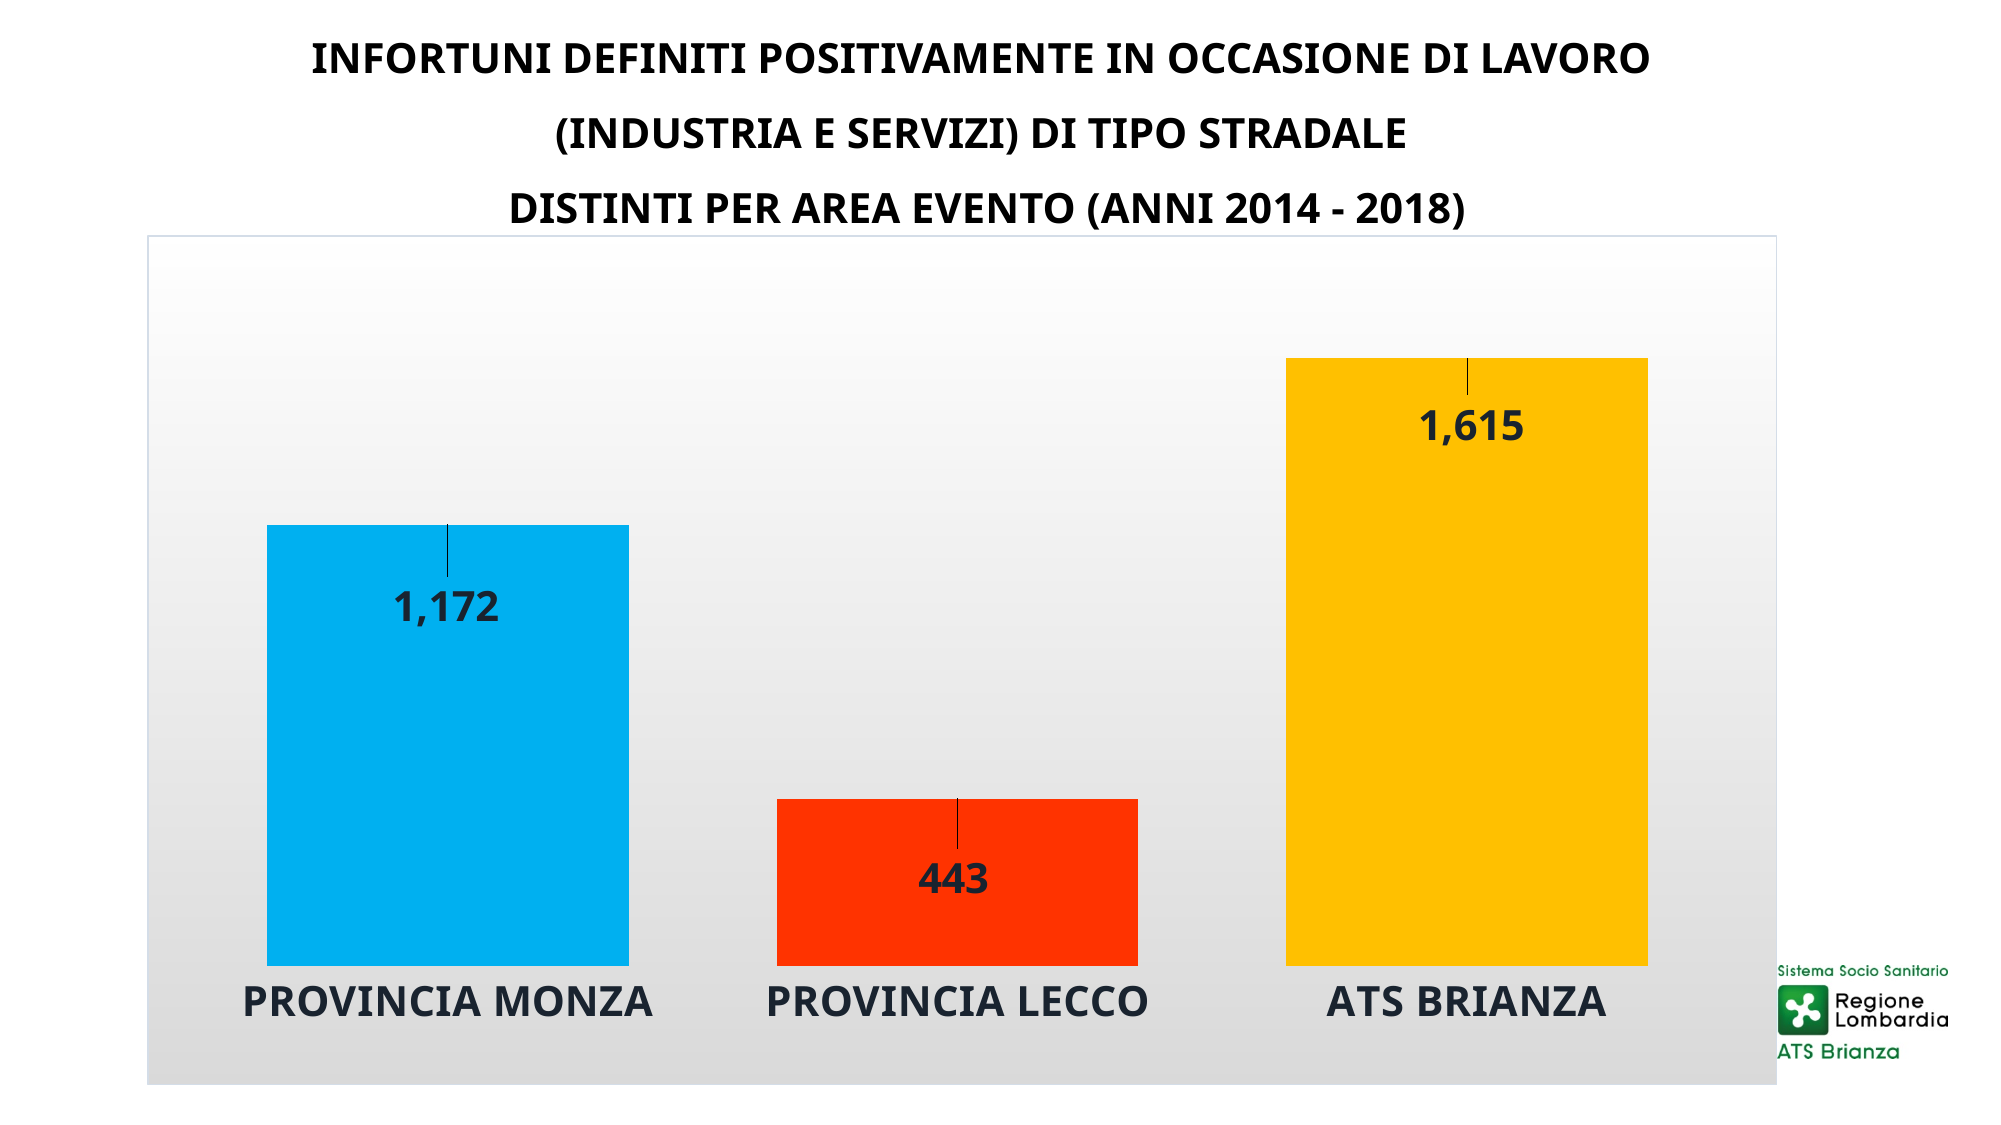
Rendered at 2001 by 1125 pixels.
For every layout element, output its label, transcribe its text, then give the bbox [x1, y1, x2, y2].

picture [1776, 964, 1948, 1060]
text_box INFORTUNI DEFINITI POSITIVAMENTE IN OCCASIONE DI LAVORO (INDUSTRIA E SERVIZI) DI TIPO STRADALE DISTINTI PER AREA EVENTO (ANNI 2014 - 2018) [0, 0, 1975, 107]
chart [146, 234, 1778, 1086]
